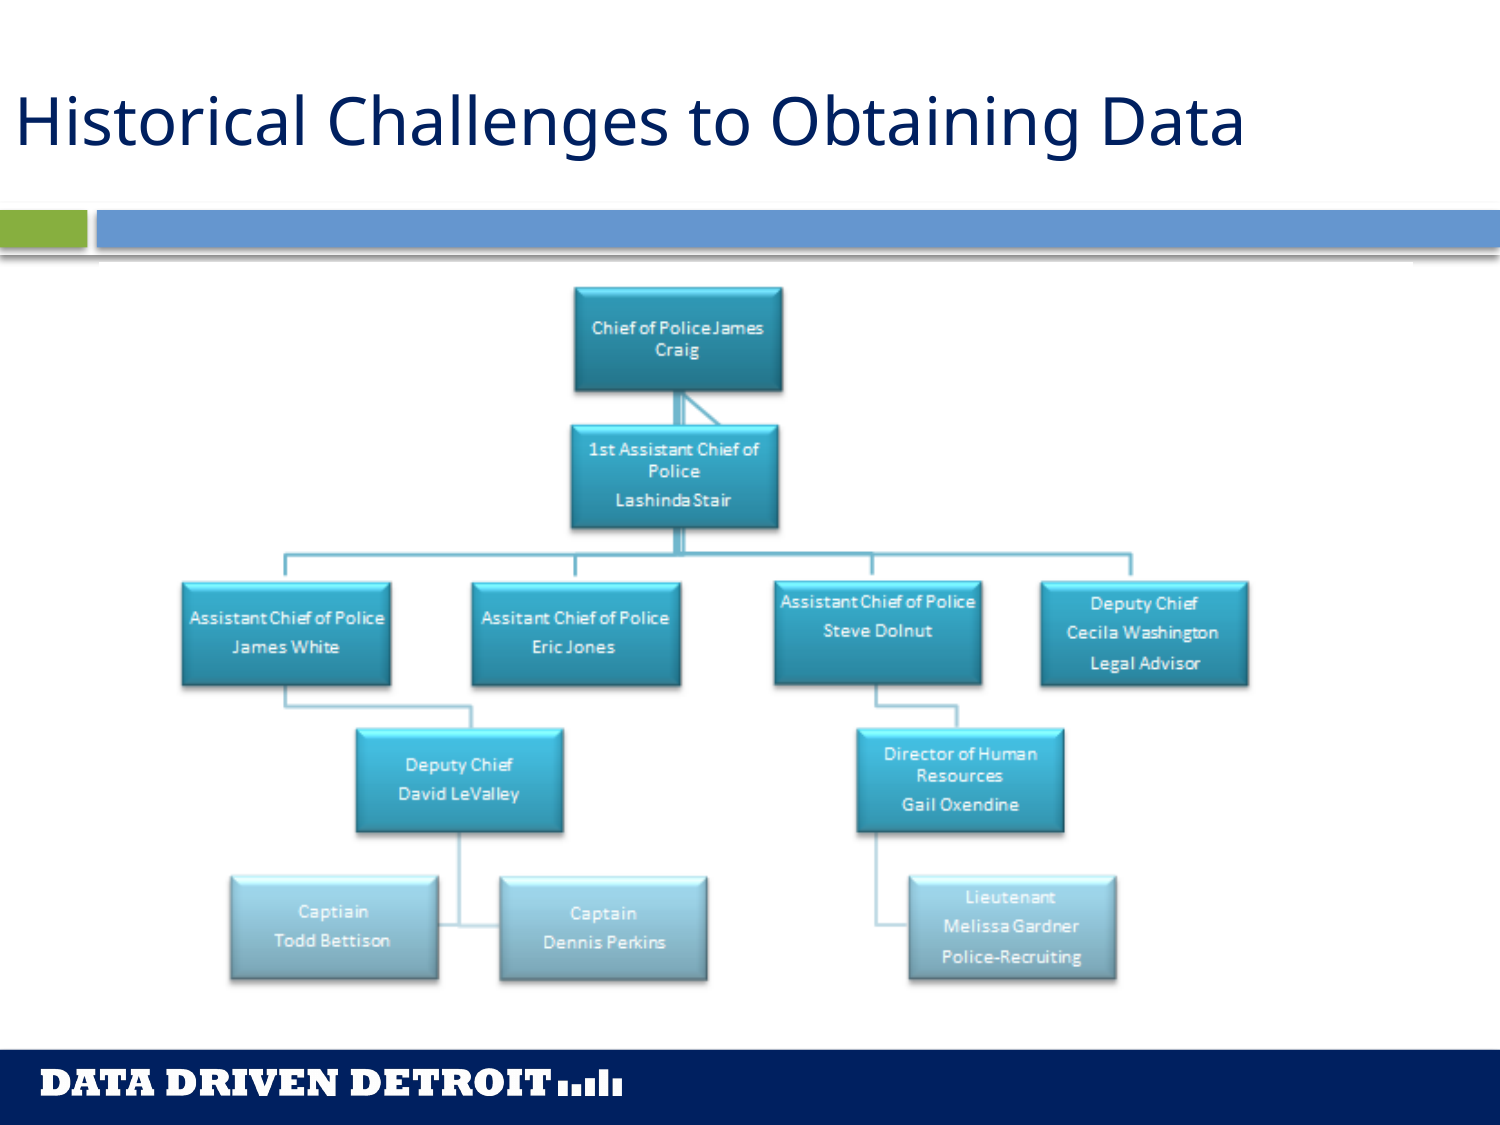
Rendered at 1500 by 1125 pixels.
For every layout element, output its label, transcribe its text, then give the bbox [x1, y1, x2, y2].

title Historical Challenges to Obtaining Data [0, 37, 1438, 200]
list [99, 262, 1413, 1026]
picture [37, 1064, 625, 1100]
